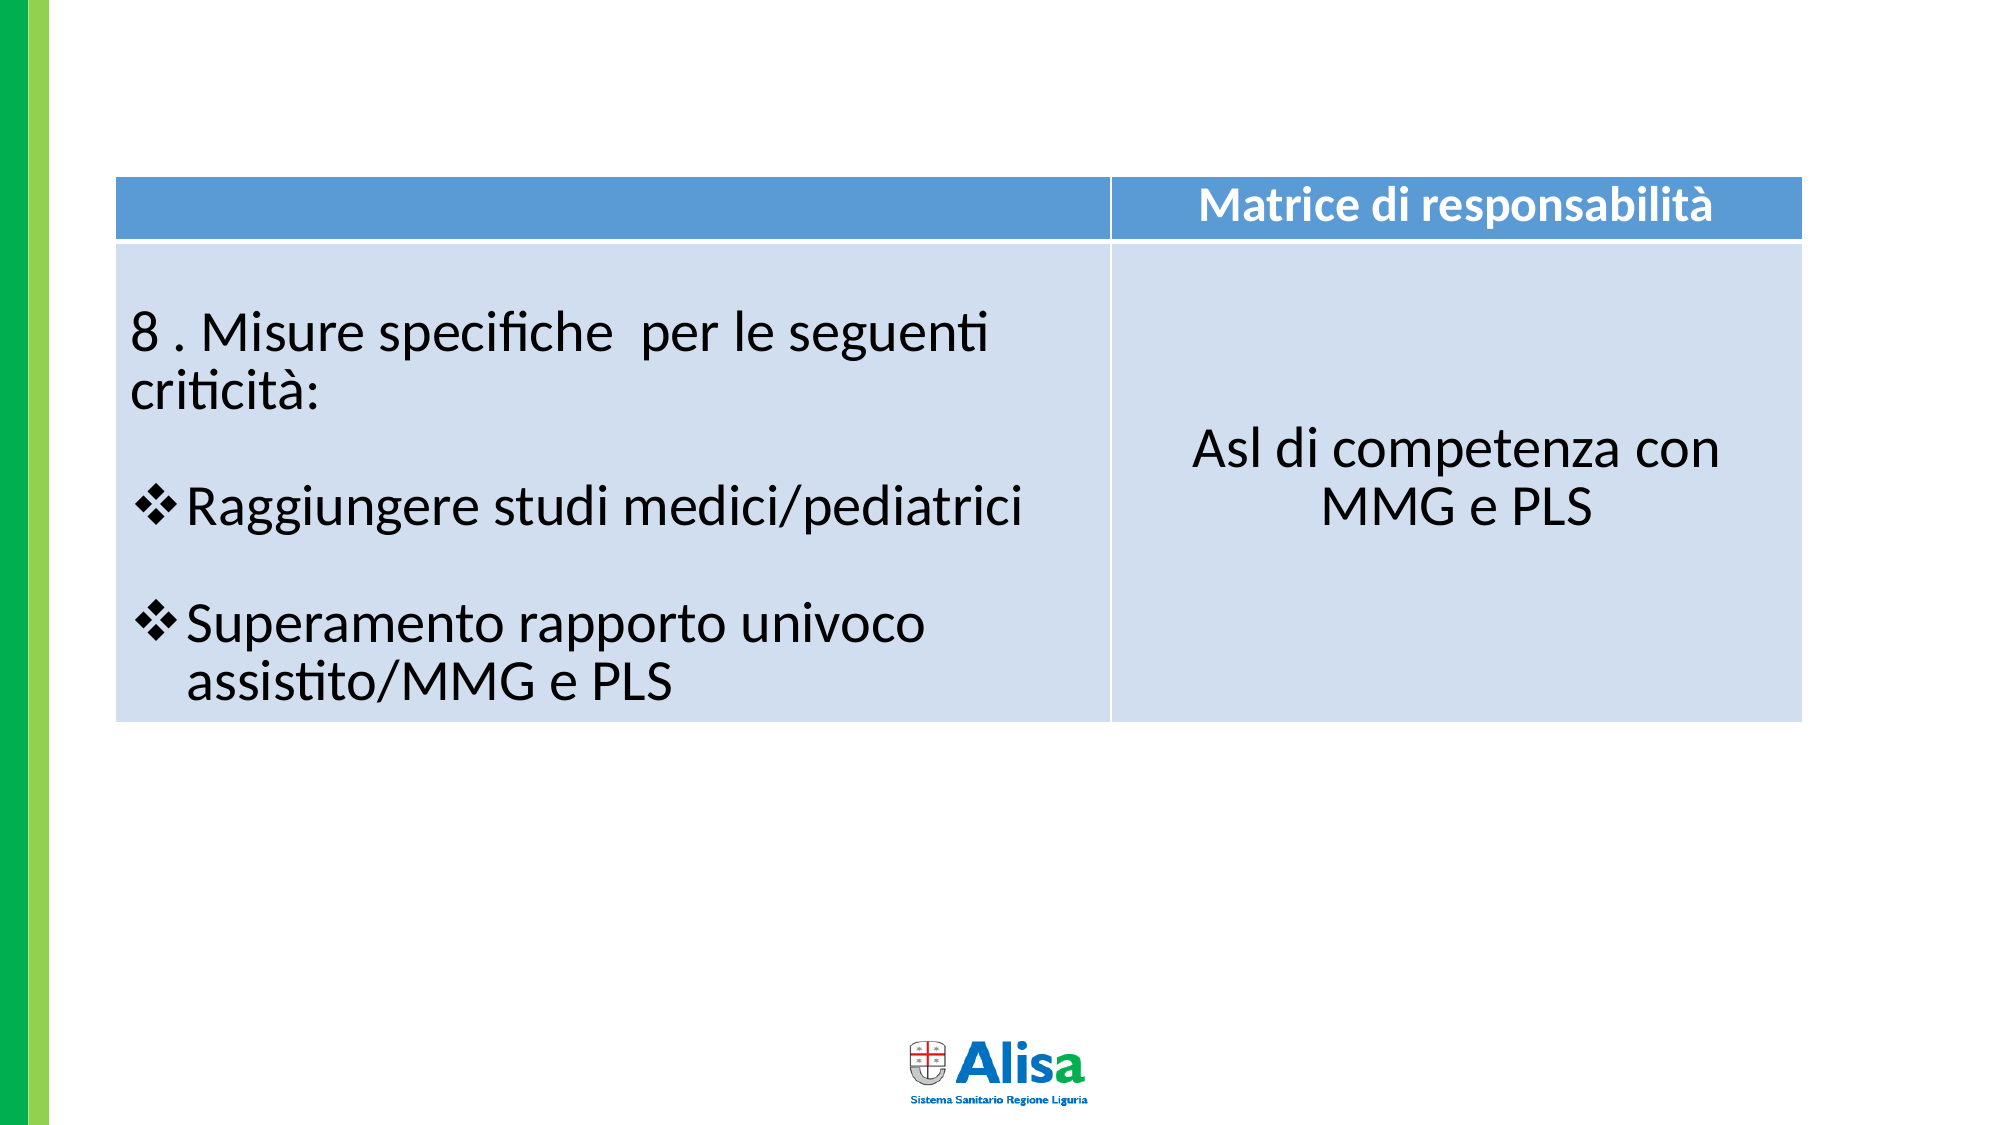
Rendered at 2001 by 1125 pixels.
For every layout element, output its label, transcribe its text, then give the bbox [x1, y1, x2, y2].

table_header [116, 177, 1110, 239]
table_cell Asl di competenza con MMG e PLS [1112, 244, 1802, 722]
picture [898, 1027, 1102, 1118]
table_cell 8 . Misure specifiche per le seguenti criticità: Raggiungere studi medici/pediatrici Superamento rapporto univoco assistito/MMG e PLS [116, 244, 1110, 722]
table_header Matrice di responsabilità [1112, 177, 1802, 239]
